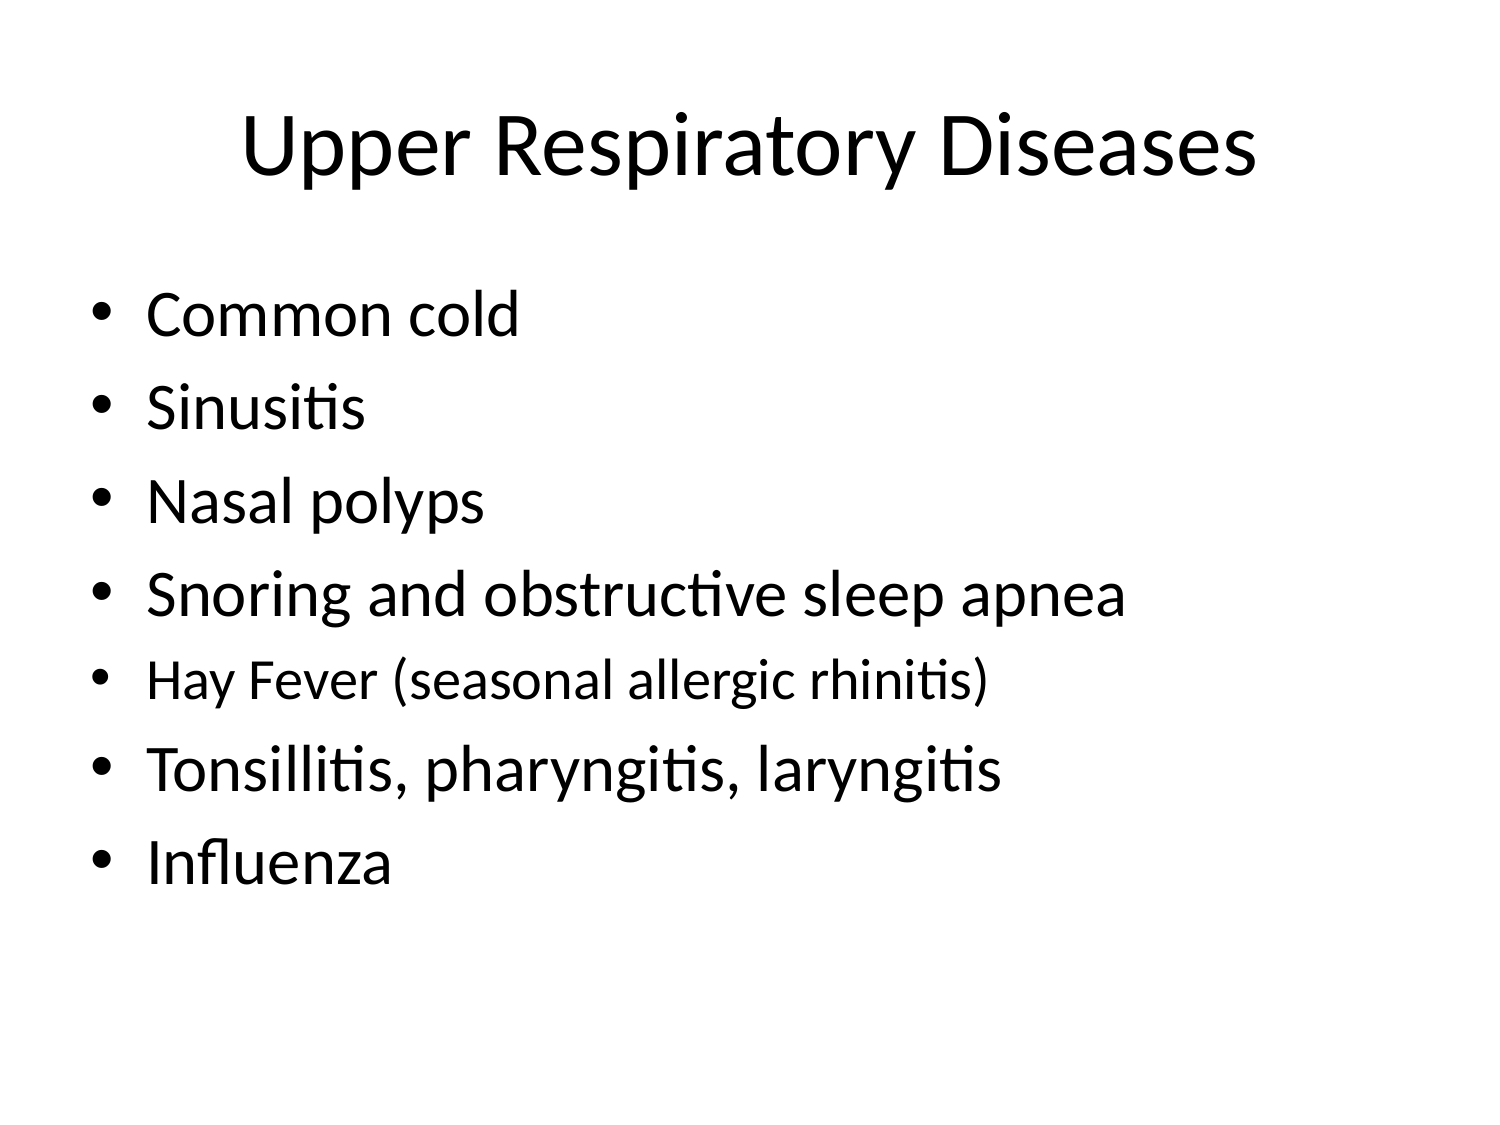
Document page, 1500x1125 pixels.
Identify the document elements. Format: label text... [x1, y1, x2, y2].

title Upper Respiratory Diseases [75, 45, 1425, 233]
list Common cold Sinusitis Nasal polyps Snoring and obstructive sleep apnea Hay Fever (seasonal allergic rhinitis) Tonsillitis, pharyngitis, laryngitis Influenza [75, 262, 1425, 1005]
